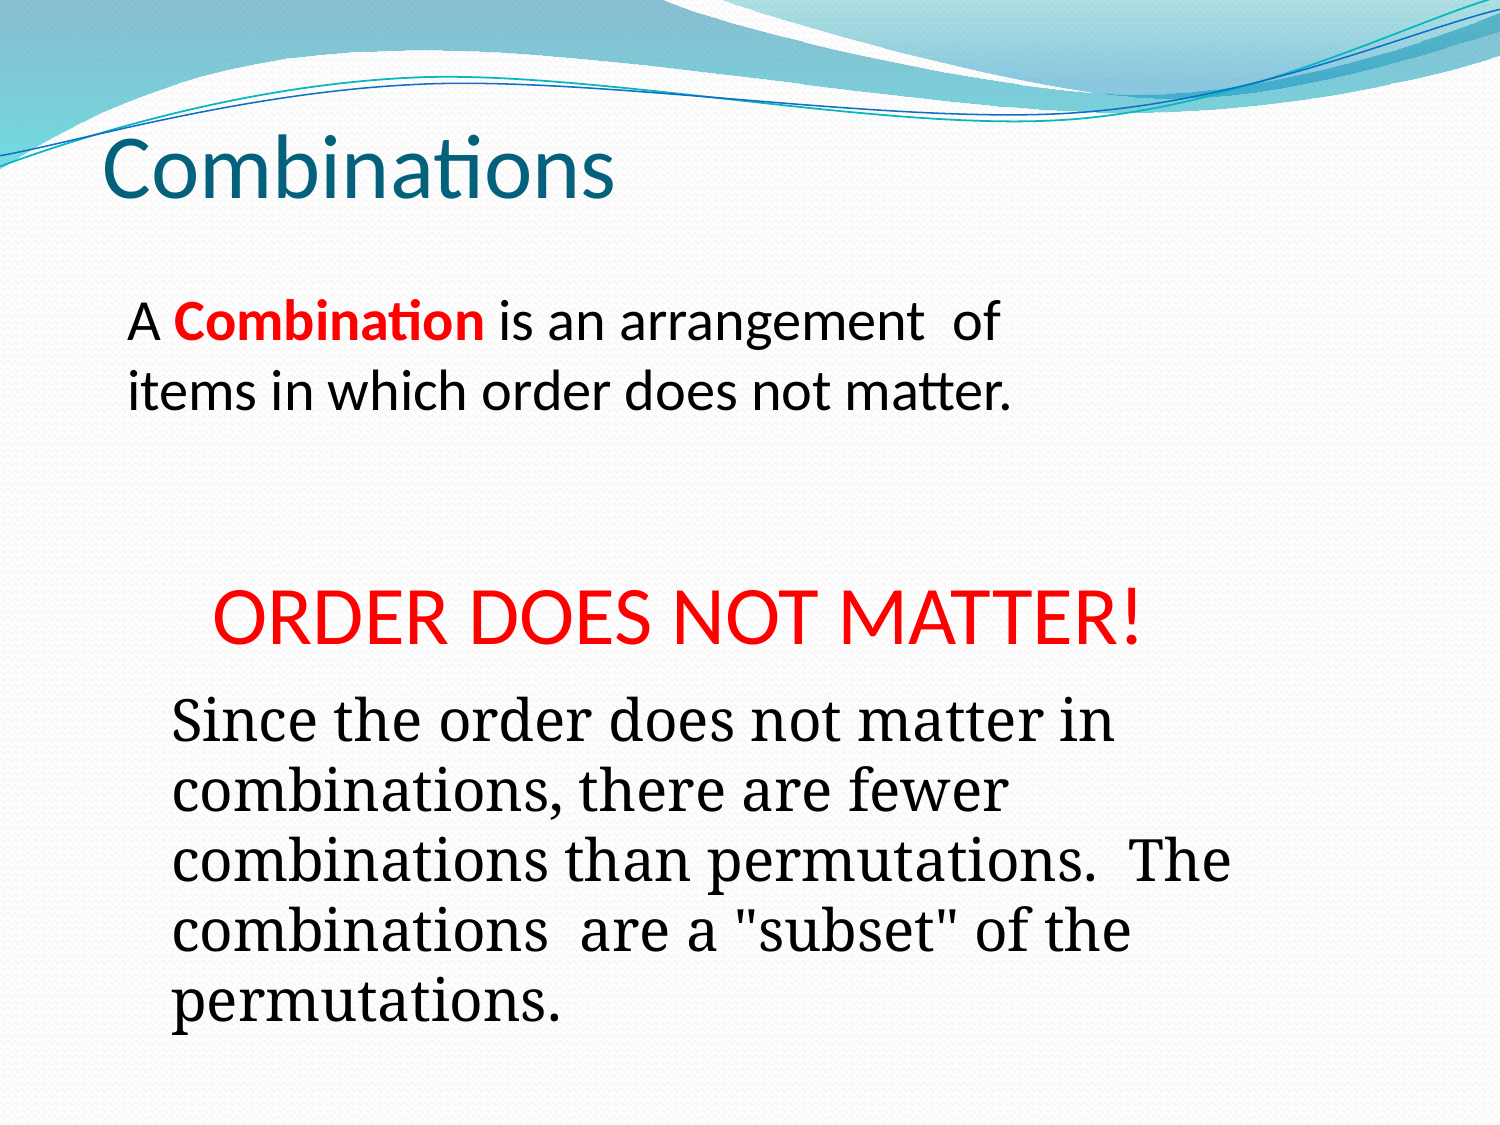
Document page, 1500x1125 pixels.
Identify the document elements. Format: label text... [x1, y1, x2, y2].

text_box ORDER DOES NOT MATTER! [198, 553, 1162, 669]
text_box Combinations [87, 99, 1150, 225]
text_box Since the order does not matter in combinations, there are fewer combinations than permutations. The combinations are a "subset" of the permutations. [156, 675, 1357, 1041]
text_box A Combination is an arrangement of items in which order does not matter. [112, 274, 1113, 430]
